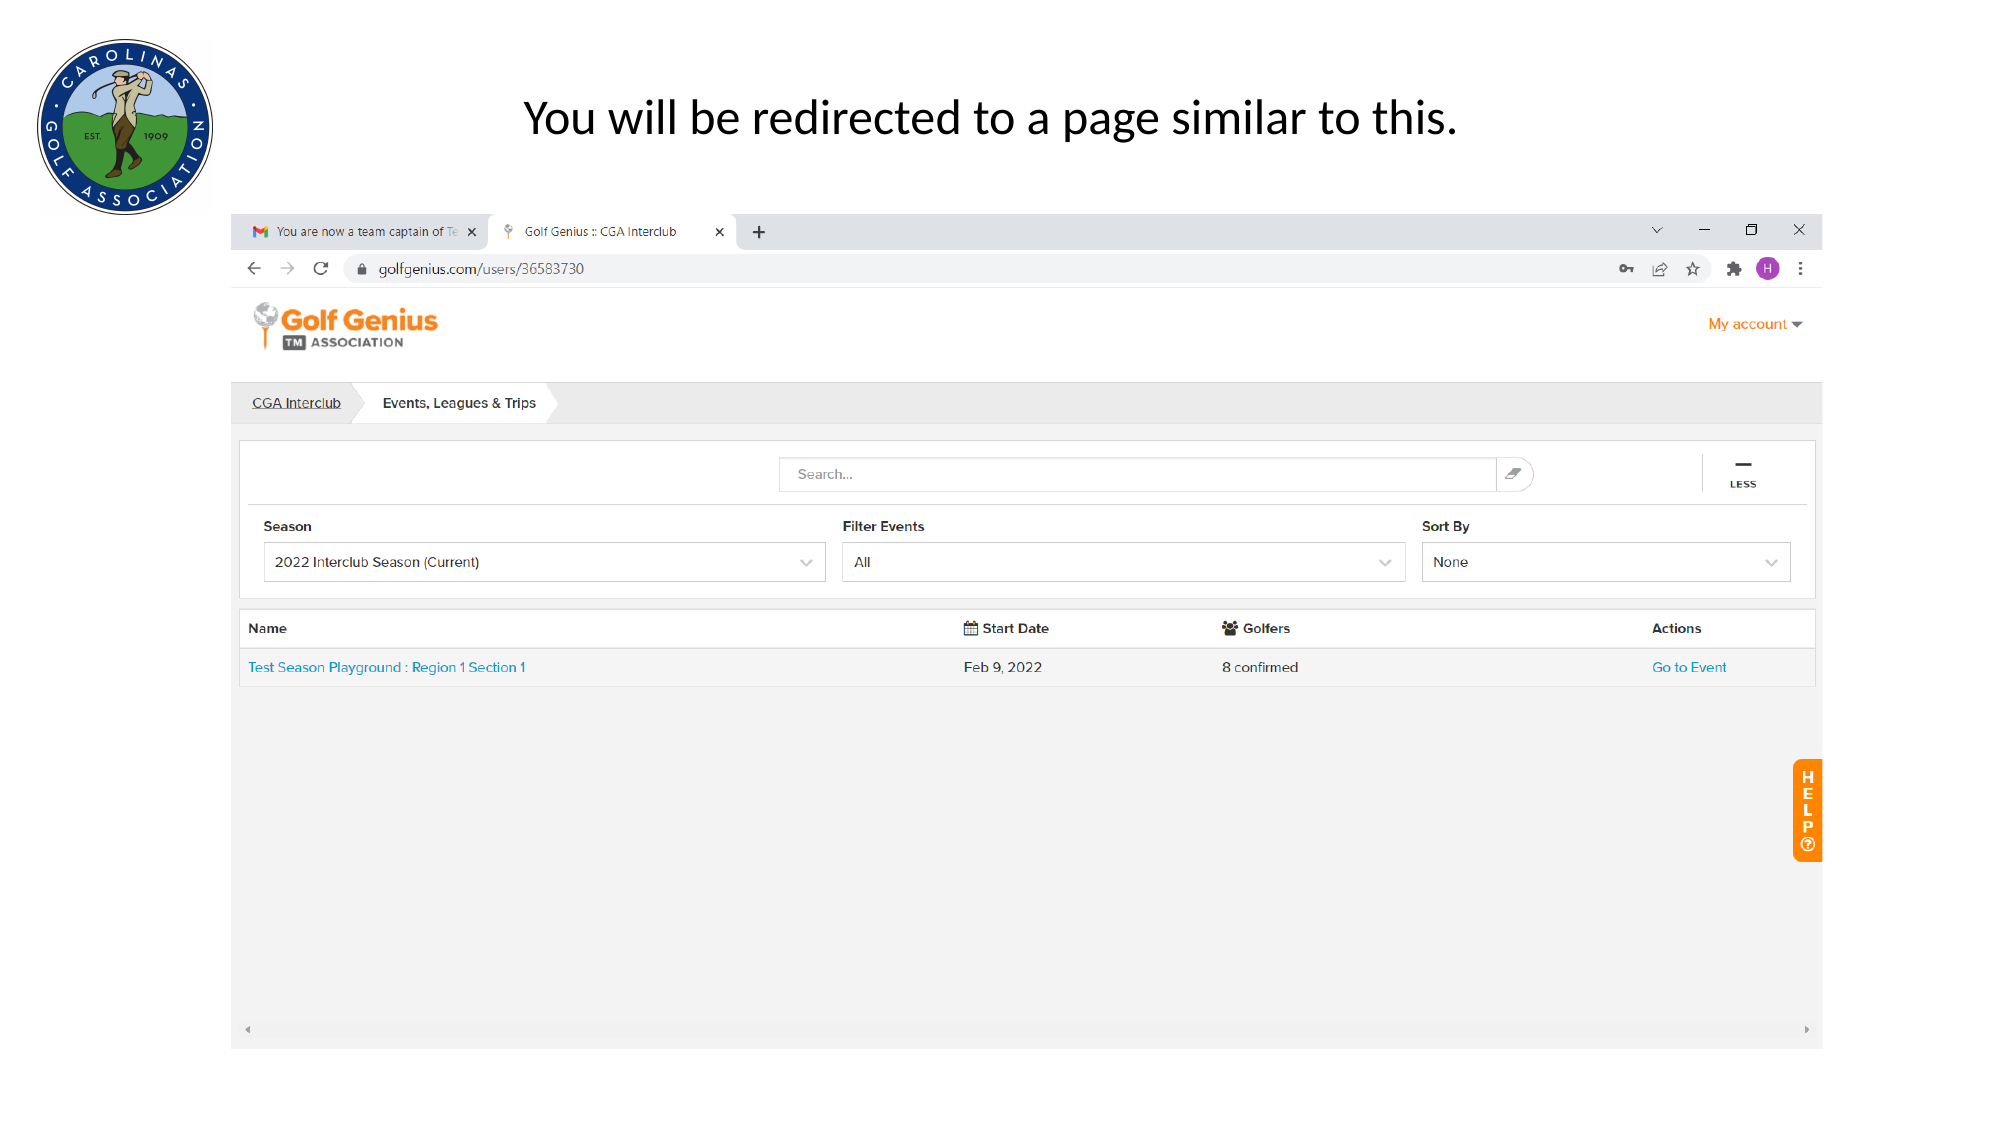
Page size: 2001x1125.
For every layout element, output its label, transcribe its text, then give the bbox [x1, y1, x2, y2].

picture [37, 39, 213, 215]
text_box You will be redirected to a page similar to this. [508, 77, 1545, 152]
picture [231, 214, 1823, 1049]
